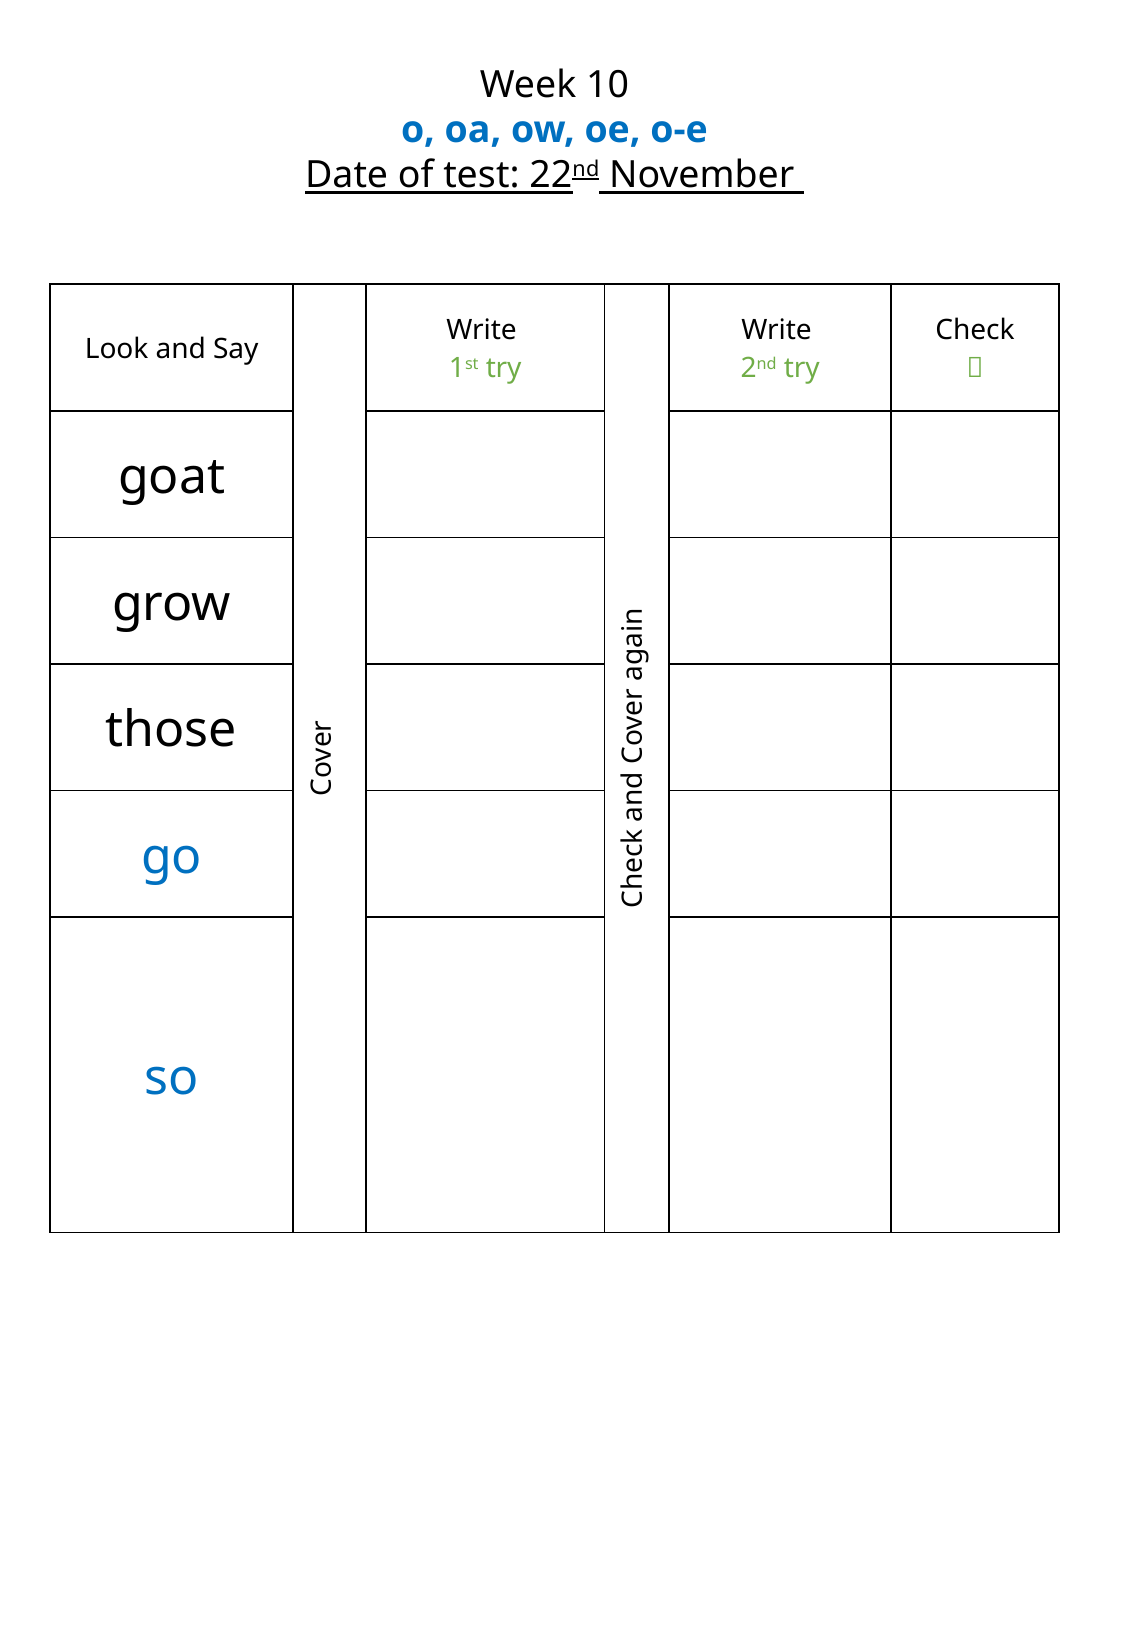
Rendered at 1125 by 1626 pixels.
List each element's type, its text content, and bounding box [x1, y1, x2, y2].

table_cell [367, 918, 604, 1232]
table_cell [670, 918, 890, 1232]
table_cell [892, 538, 1058, 663]
table_cell [367, 538, 604, 663]
table_cell goat [51, 412, 292, 537]
table_cell [892, 412, 1058, 537]
table_cell [892, 665, 1058, 790]
table_cell [670, 412, 890, 537]
table_cell [367, 791, 604, 916]
table_header Write 2nd try [670, 285, 890, 410]
table_cell those [51, 665, 292, 790]
table_header Write 1st try [367, 285, 604, 410]
table_header Look and Say [51, 285, 292, 410]
text_box Week 10 o, oa, ow, oe, o-e Date of test: 22nd November [49, 53, 1060, 203]
table_cell [367, 412, 604, 537]
table_cell [892, 791, 1058, 916]
table_cell [367, 665, 604, 790]
table_header Check  [892, 285, 1058, 410]
table_cell so [51, 918, 292, 1232]
table_cell go [51, 791, 292, 916]
table_cell [892, 918, 1058, 1232]
table_cell grow [51, 538, 292, 663]
table_cell [670, 791, 890, 916]
table_cell [670, 538, 890, 663]
table_cell [670, 665, 890, 790]
table_header Cover [294, 285, 365, 1232]
table_header Check and Cover again [605, 285, 668, 1232]
